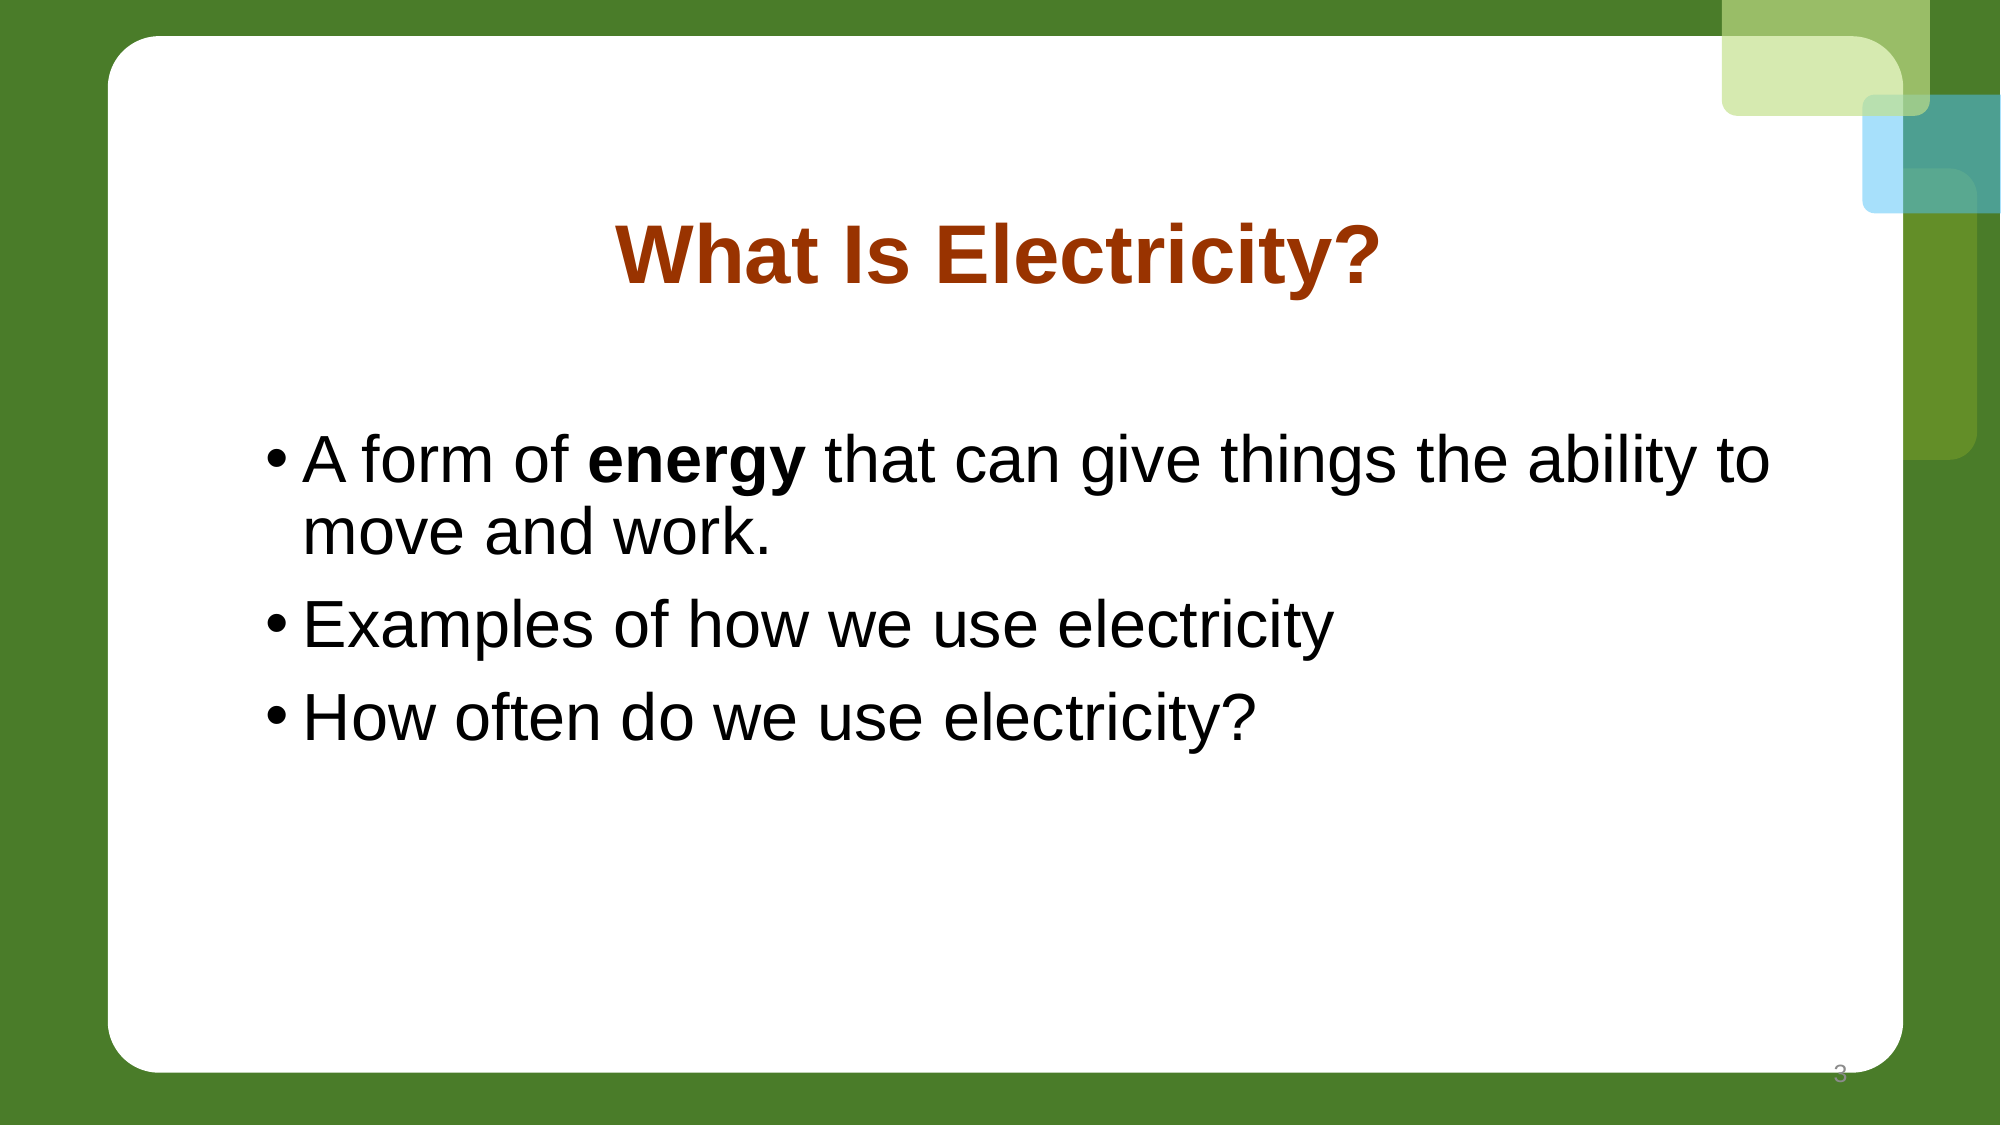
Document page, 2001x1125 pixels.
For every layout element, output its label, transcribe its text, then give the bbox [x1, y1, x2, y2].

list A form of energy that can give things the ability to move and work. Examples of how we use electricity How often do we use electricity? [250, 326, 1863, 869]
title What Is Electricity? [222, 173, 1778, 327]
slide_number 3 [1412, 1042, 1863, 1103]
